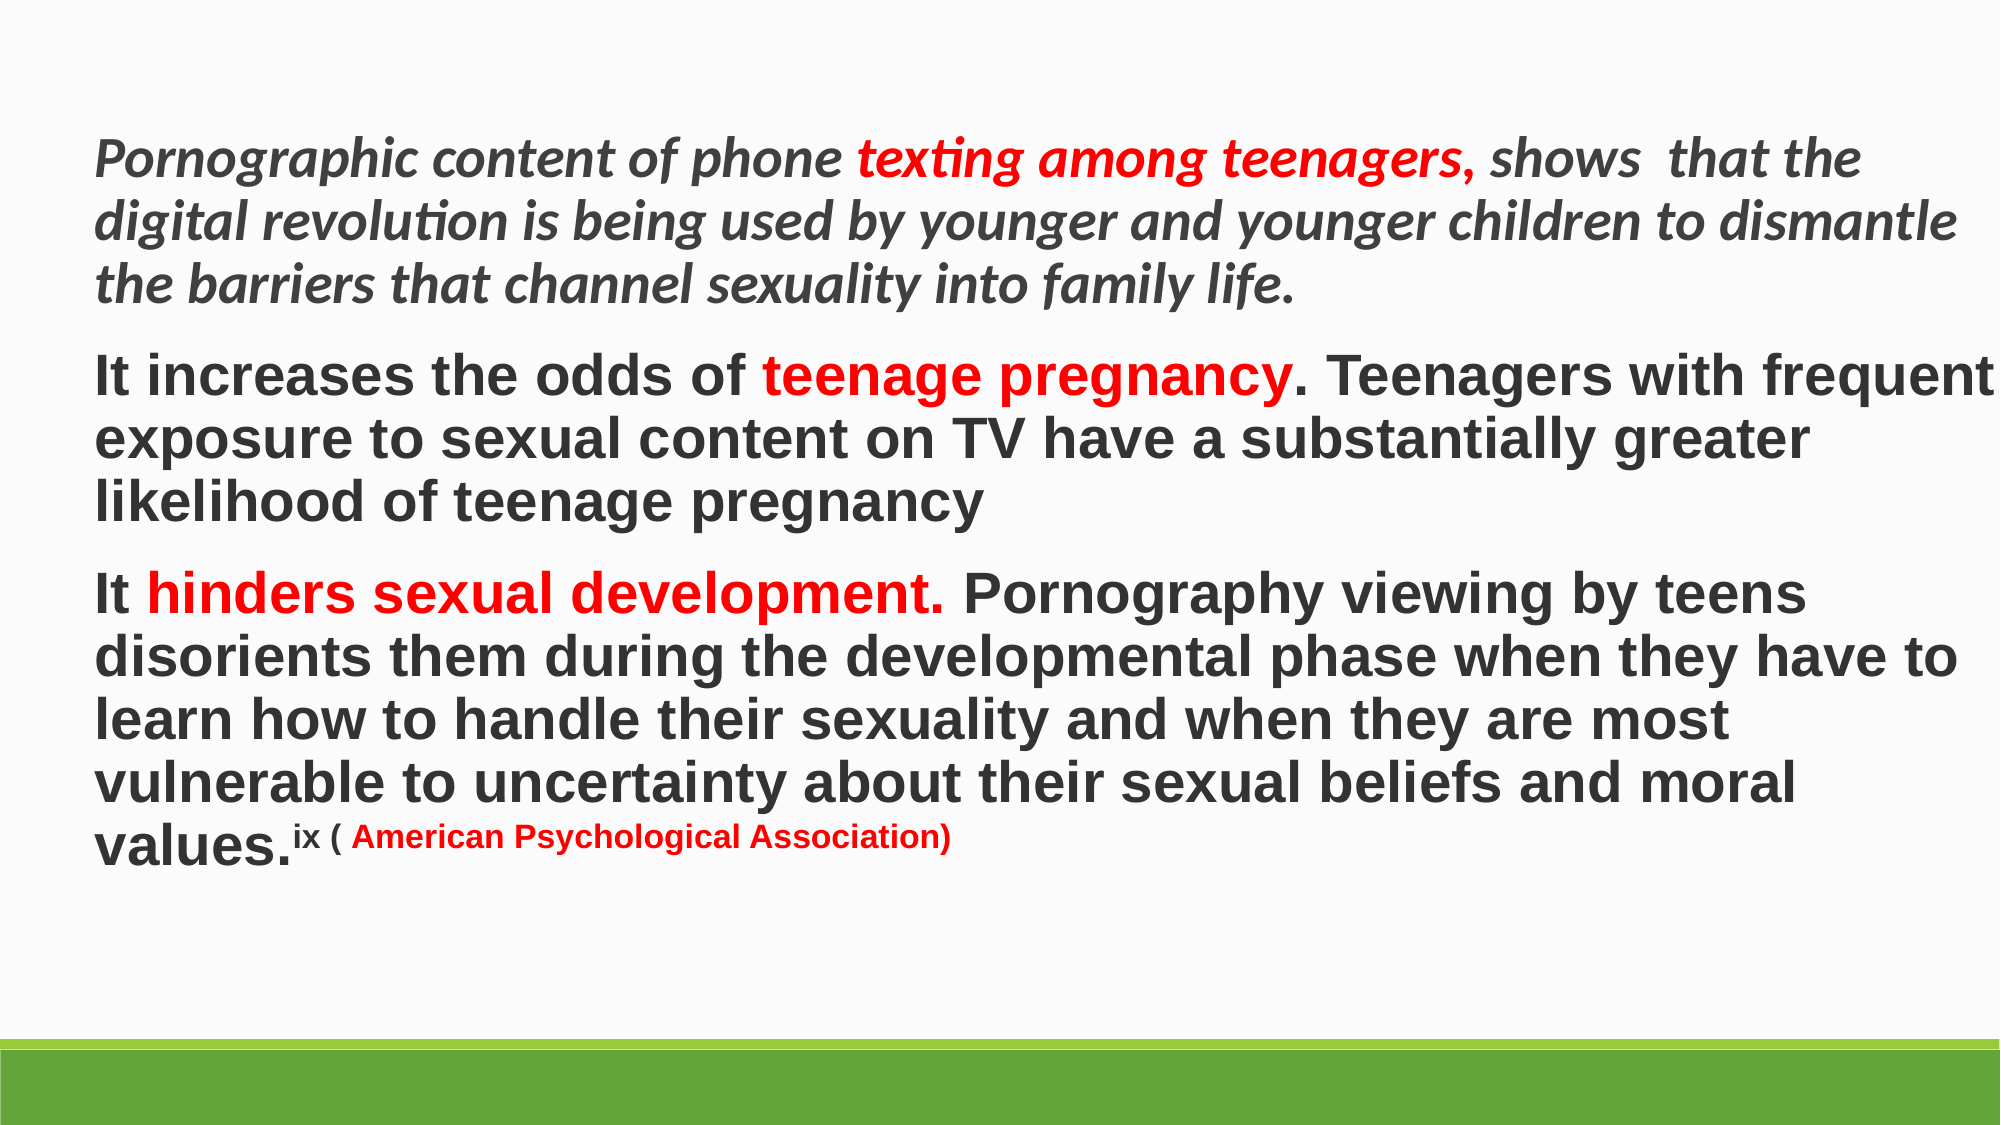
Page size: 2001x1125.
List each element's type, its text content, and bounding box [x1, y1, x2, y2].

list Pornographic content of phone texting among teenagers, shows that the digital revolution is being used by younger and younger children to dismantle the barriers that channel sexuality into family life. It increases the odds of teenage pregnancy. Teenagers with frequent exposure to sexual content on TV have a substantially greater likelihood of teenage pregnancy It hinders sexual development. Pornography viewing by teens disorients them during the developmental phase when they have to learn how to handle their sexuality and when they are most vulnerable to uncertainty about their sexual beliefs and moral values.ix ( American Psychological Association) [79, 120, 2000, 963]
